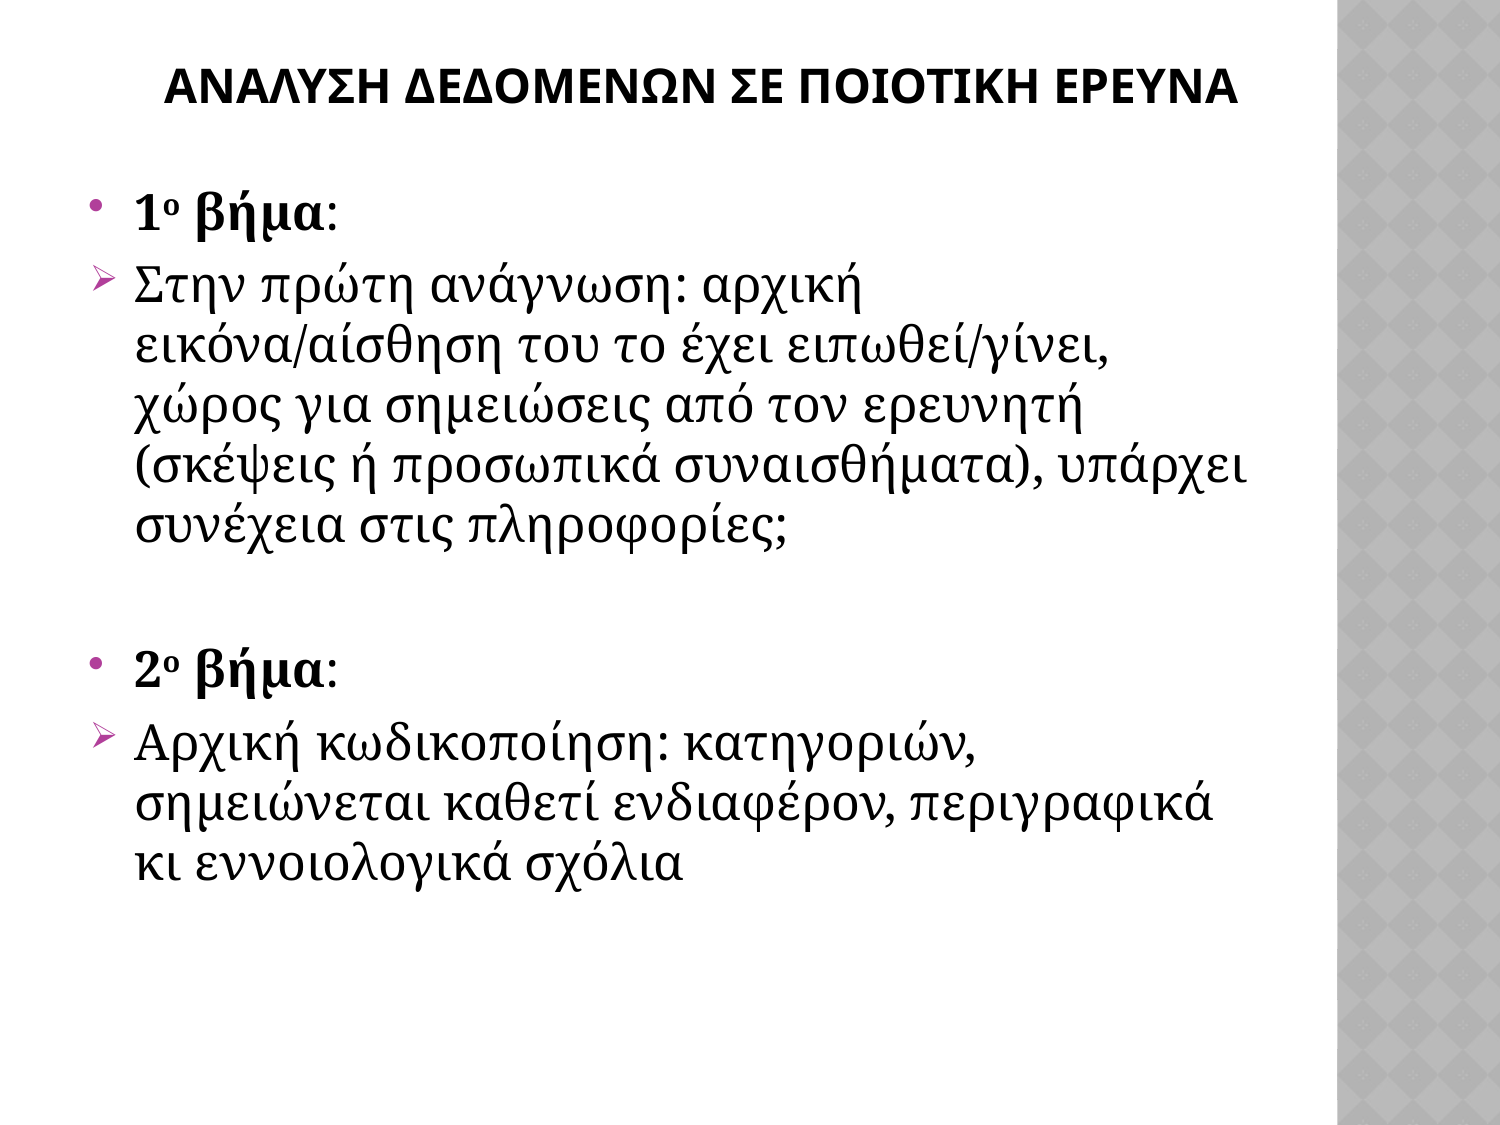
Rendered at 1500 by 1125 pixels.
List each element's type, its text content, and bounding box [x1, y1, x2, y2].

list 1ο βήμα: Στην πρώτη ανάγνωση: αρχική εικόνα/αίσθηση του το έχει ειπωθεί/γίνει, χώρος για σημειώσεις από τον ερευνητή (σκέψεις ή προσωπικά συναισθήματα), υπάρχει συνέχεια στις πληροφορίες; 2ο βήμα: Αρχική κωδικοποίηση: κατηγοριών, σημειώνεται καθετί ενδιαφέρον, περιγραφικά κι εννοιολογικά σχόλια [75, 172, 1263, 1059]
title Αναλυση δεδομενων σε ποιοτικη ερευνα [75, 19, 1329, 114]
